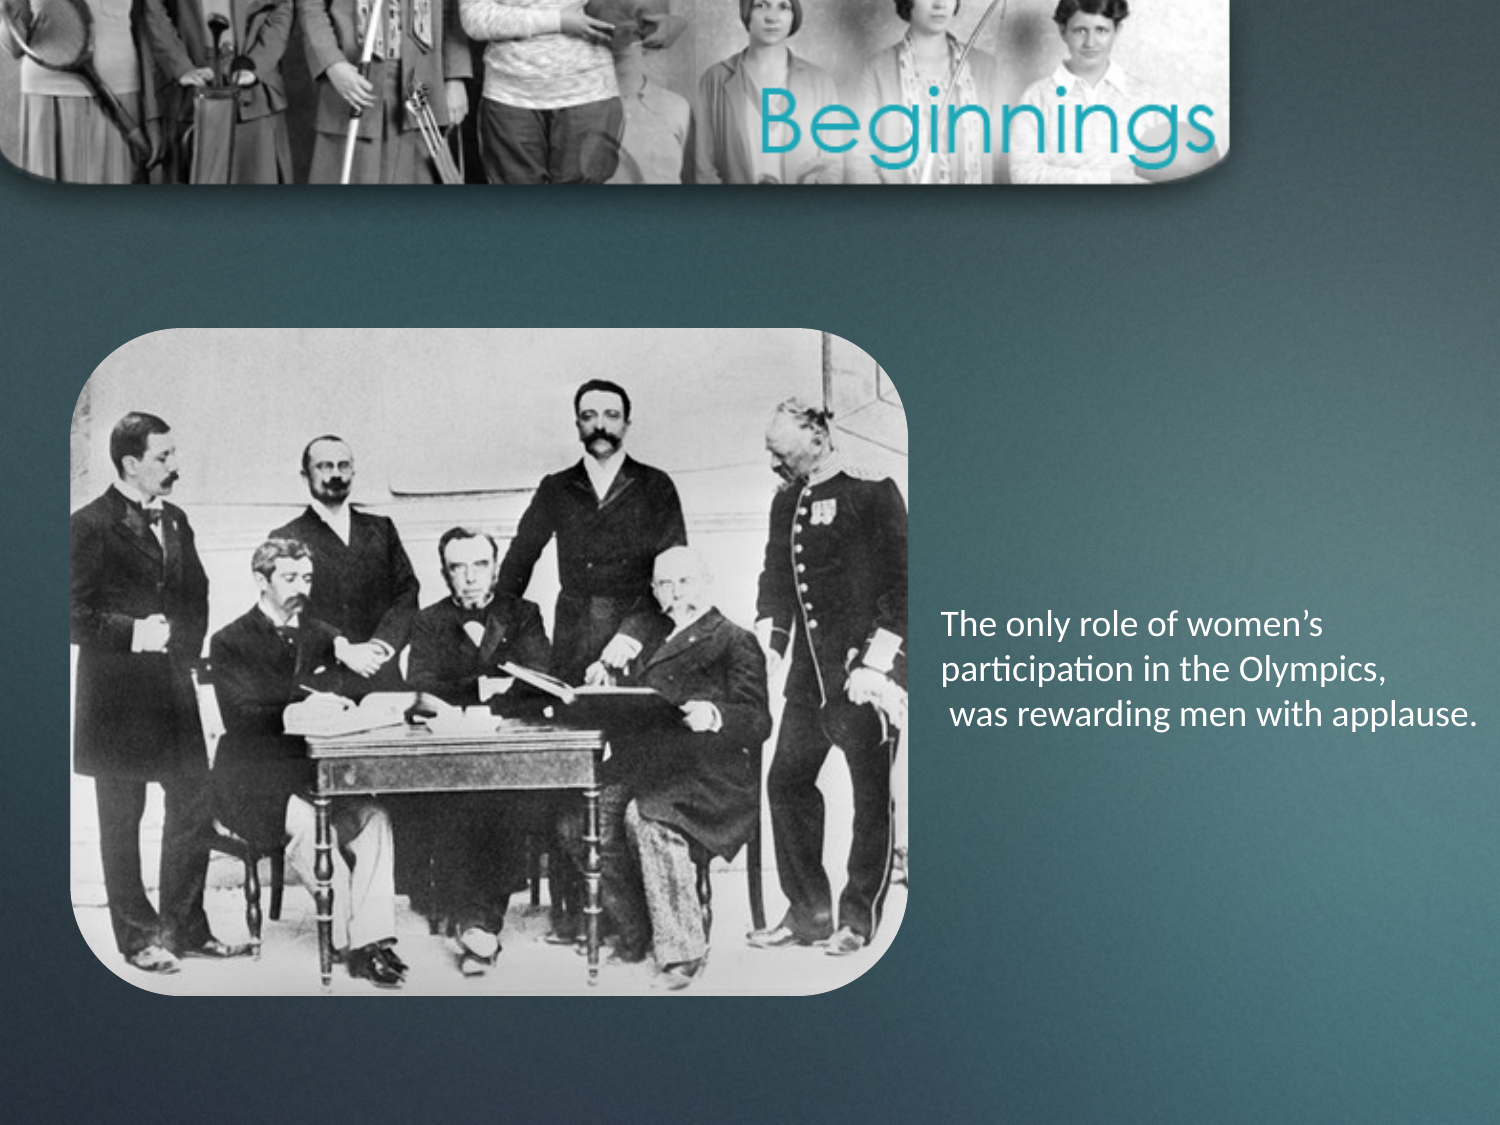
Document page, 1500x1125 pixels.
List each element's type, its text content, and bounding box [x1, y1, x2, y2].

picture [0, 0, 1500, 1125]
text_box The only role of women’s participation in the Olympics, was rewarding men with applause. [925, 456, 1500, 742]
